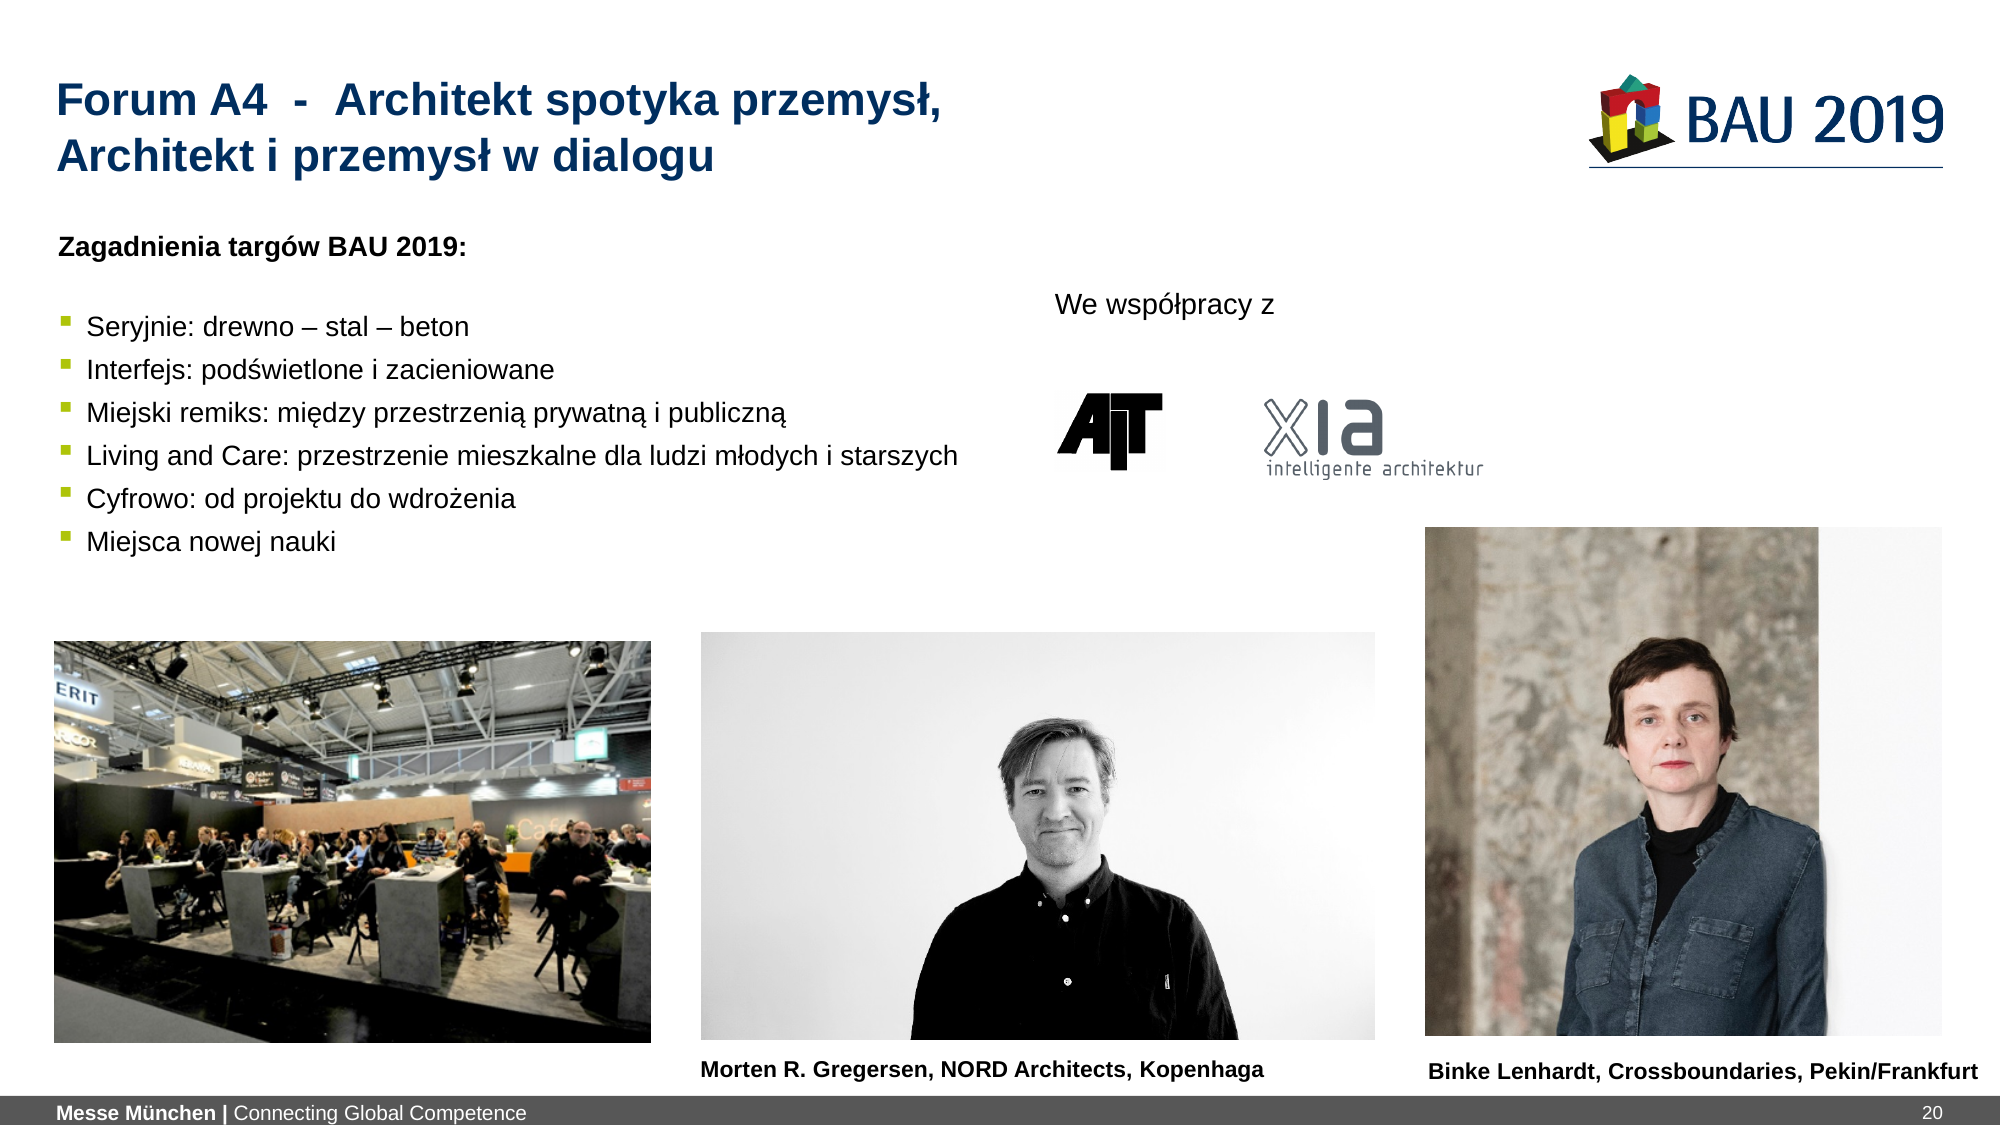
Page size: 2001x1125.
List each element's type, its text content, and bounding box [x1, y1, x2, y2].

slide_number 20 [1867, 1117, 1944, 1125]
text_box We współpracy z [1039, 277, 1291, 328]
picture [1588, 74, 1944, 171]
picture [700, 632, 1375, 1040]
text_box Zagadnienia targów BAU 2019: Seryjnie: drewno – stal – beton Interfejs: podświetlone i zacieniowane Miejski remiks: między przestrzenią prywatną i publiczną Living and Care: przestrzenie mieszkalne dla ludzi młodych i starszych Cyfrowo: od projektu do wdrożenia Miejsca nowej nauki [58, 185, 1616, 597]
picture [1247, 385, 1493, 492]
picture [54, 641, 651, 1044]
text_box Binke Lenhardt, Crossboundaries, Pekin/Frankfurt [1413, 1003, 2000, 1117]
text_box Morten R. Gregersen, NORD Architects, Kopenhaga [685, 1046, 1359, 1115]
title Forum A4 - Architekt spotyka przemysł, Architekt i przemysł w dialogu [56, 33, 1416, 181]
picture [1424, 526, 1942, 1037]
picture [1054, 390, 1166, 473]
